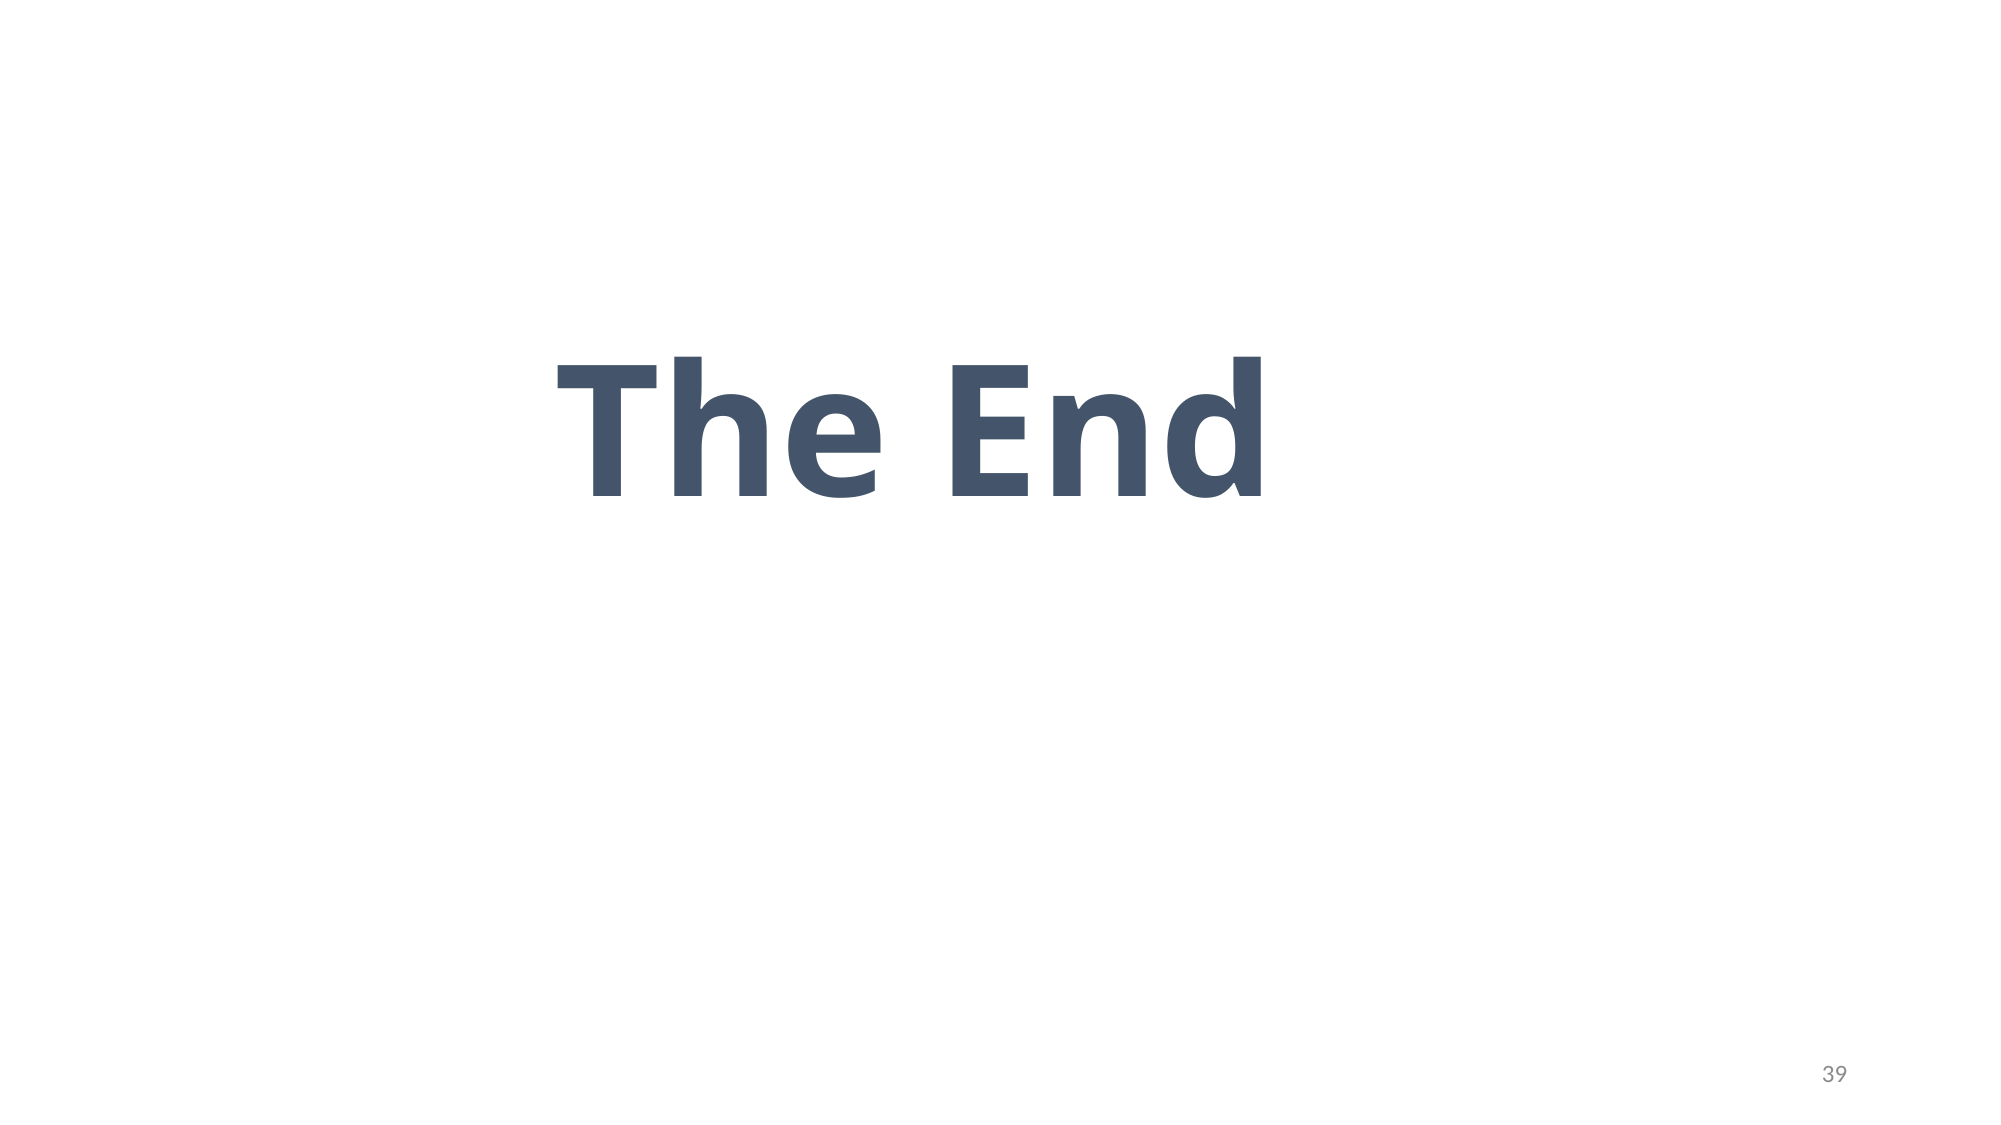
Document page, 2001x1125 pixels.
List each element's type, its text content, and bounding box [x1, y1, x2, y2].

slide_number 39 [1412, 1042, 1863, 1103]
title The End [539, 328, 2000, 546]
